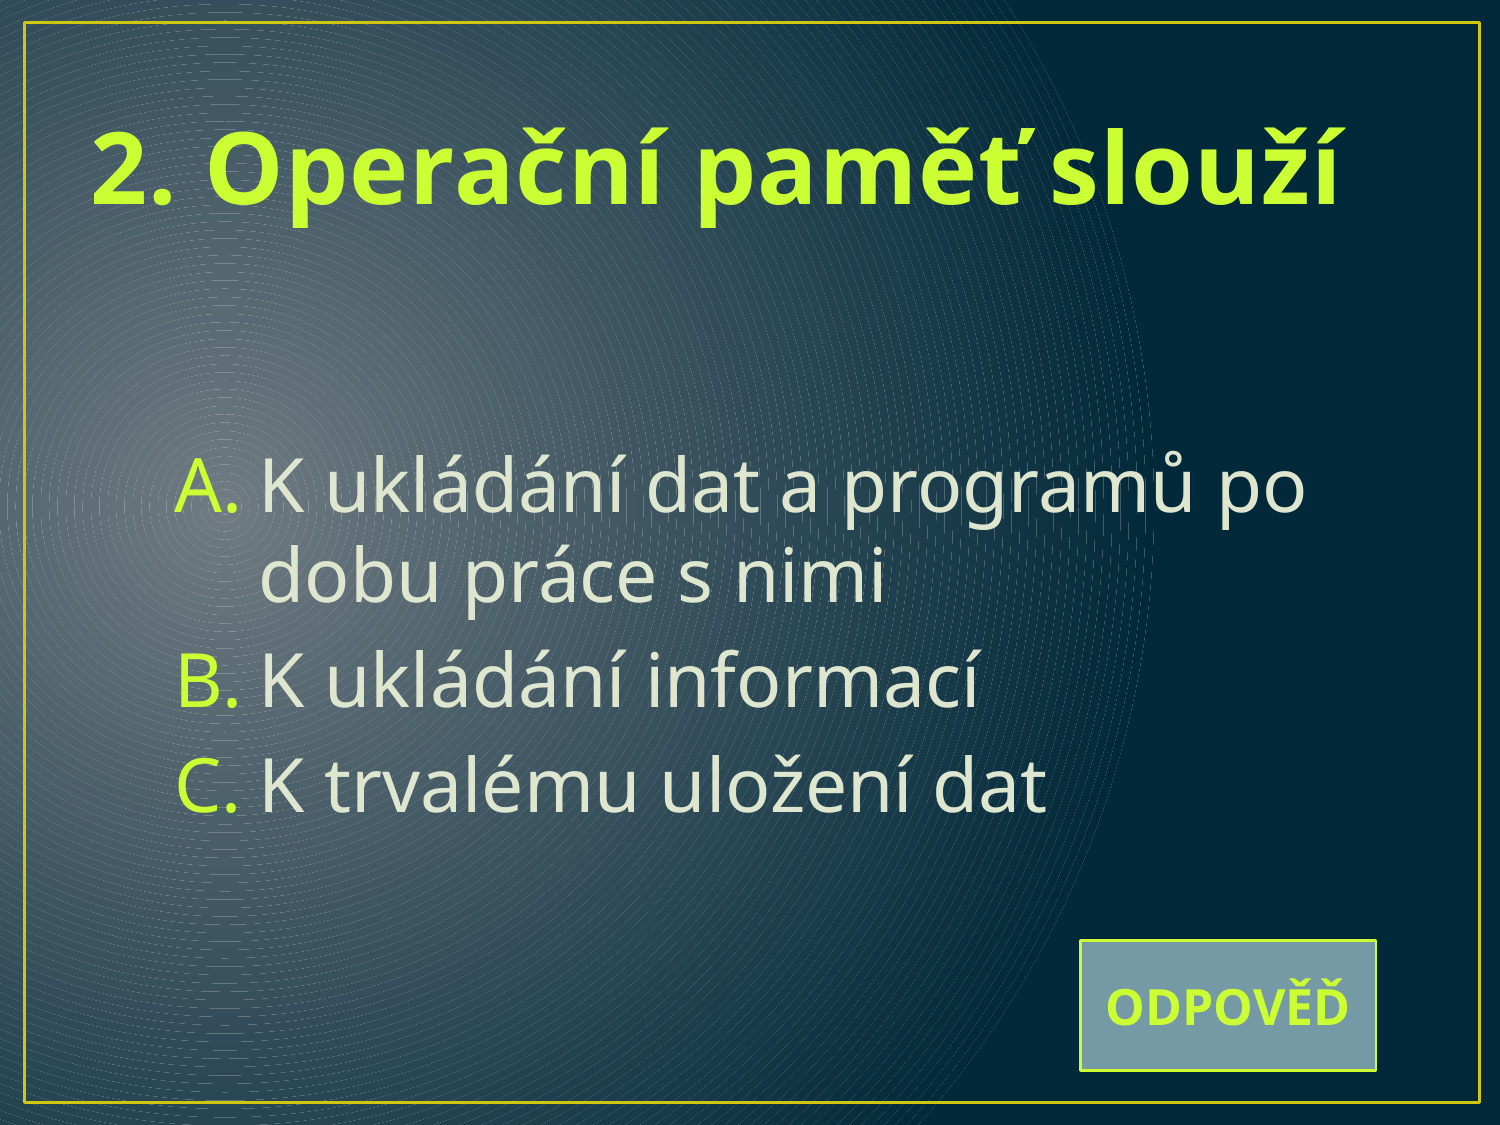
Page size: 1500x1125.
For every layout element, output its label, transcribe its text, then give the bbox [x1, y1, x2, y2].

title 2. Operační paměť slouží [75, 45, 1425, 233]
text_box ODPOVĚĎ [1079, 939, 1377, 1072]
list K ukládání dat a programů po dobu práce s nimi K ukládání informací K trvalému uložení dat [159, 430, 1425, 1071]
